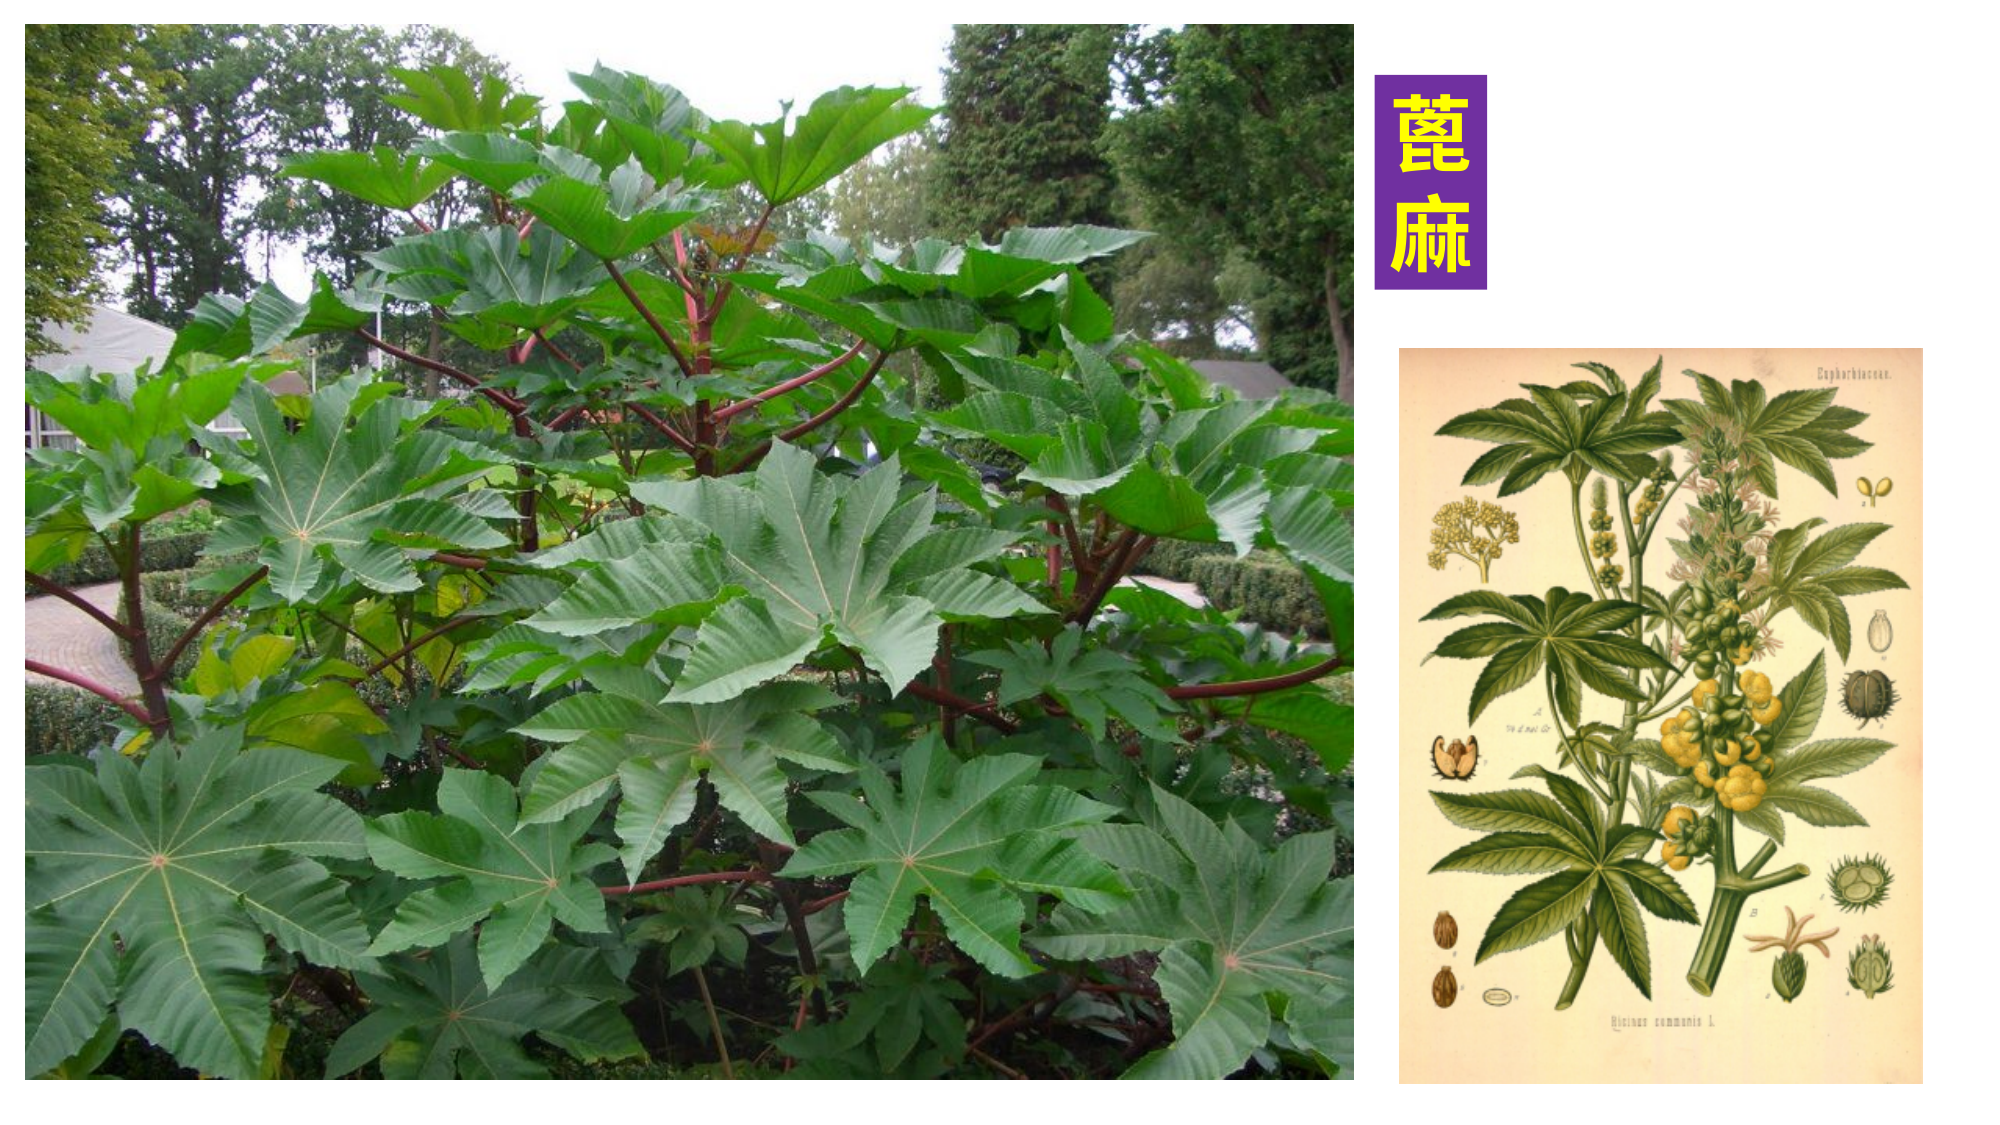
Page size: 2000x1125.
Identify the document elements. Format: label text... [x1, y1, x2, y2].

text_box 蓖麻 [1374, 74, 1488, 290]
picture [1399, 348, 1923, 1084]
picture [25, 24, 1354, 1080]
